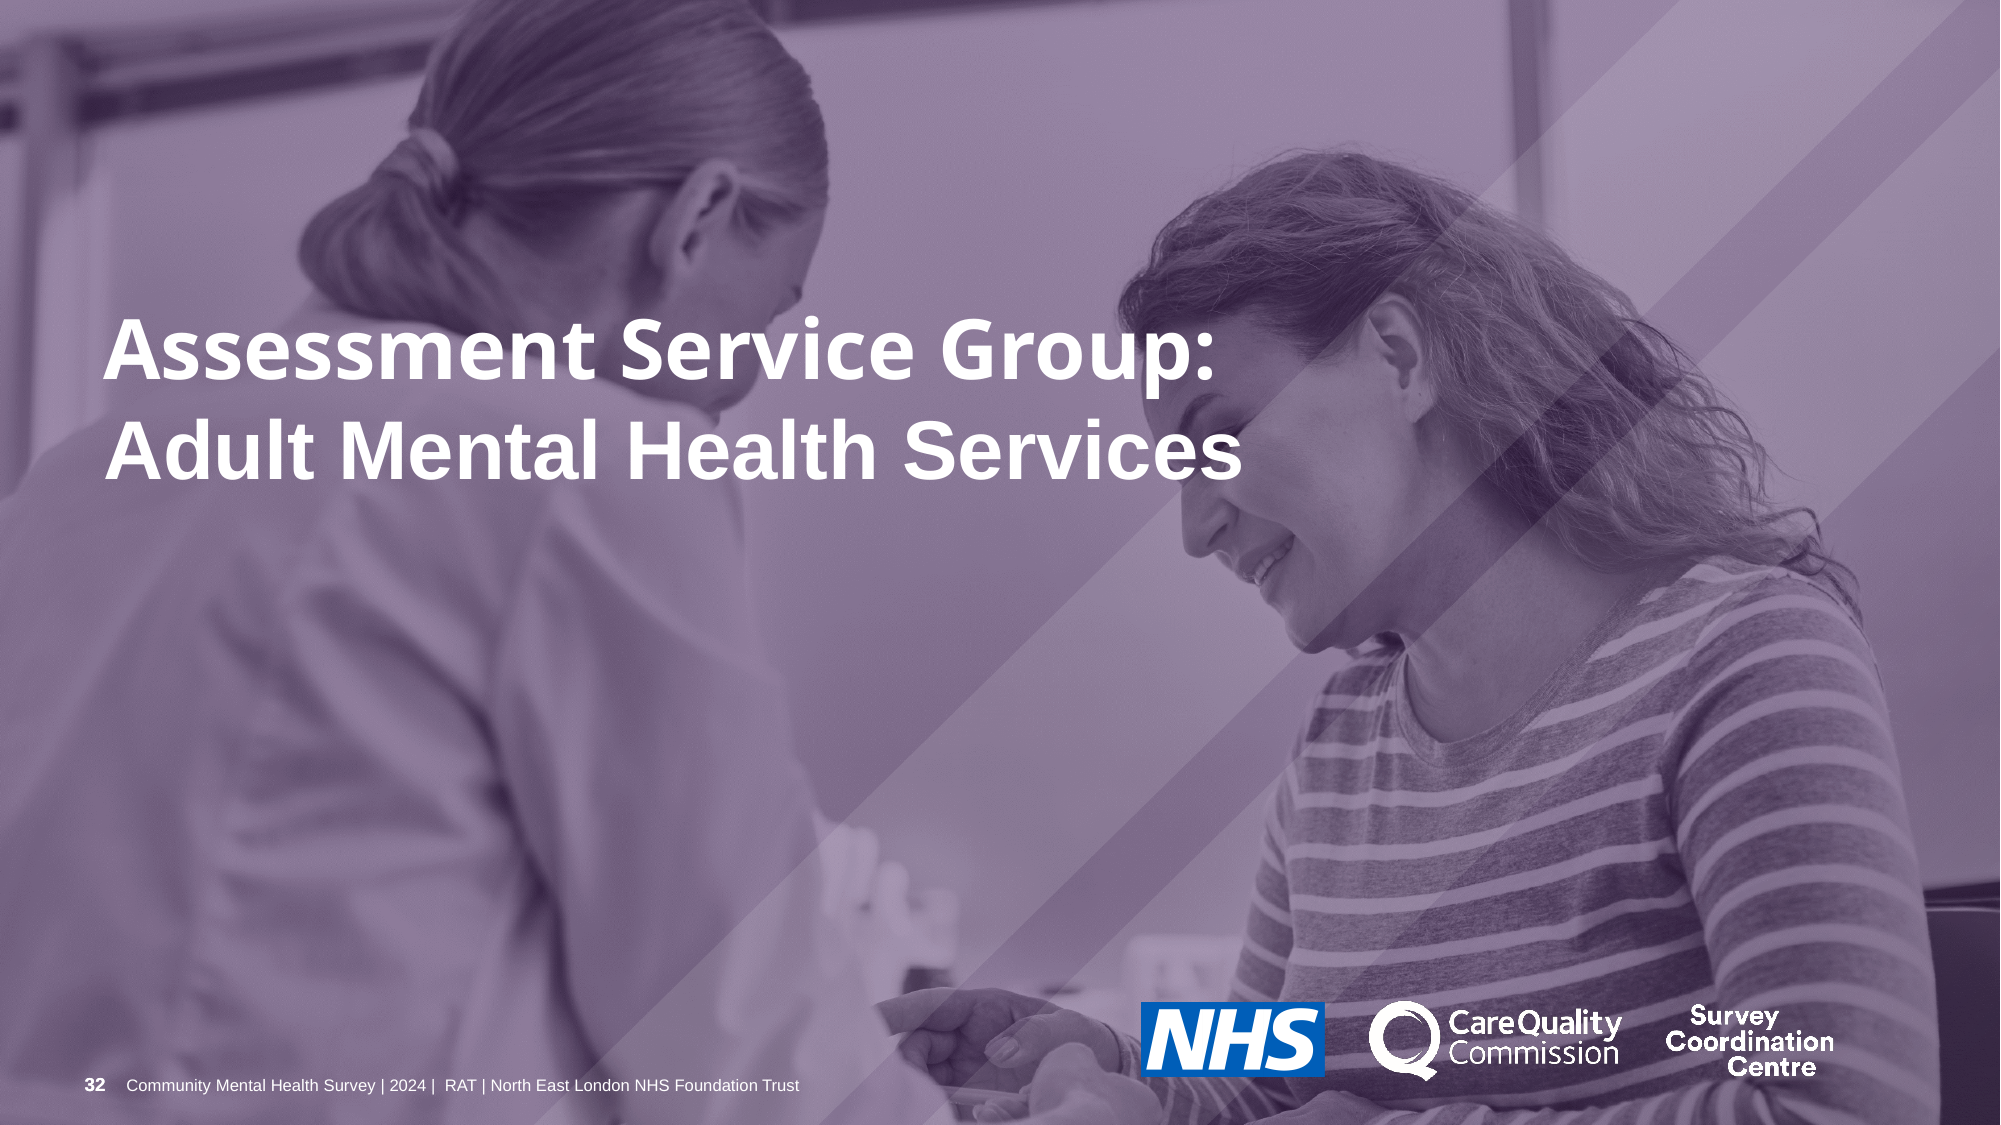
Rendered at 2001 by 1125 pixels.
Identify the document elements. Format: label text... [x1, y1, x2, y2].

picture [1141, 1002, 1325, 1077]
text_box 32 [84, 1065, 122, 1125]
picture [1663, 1001, 1836, 1079]
title Assessment Service Group: Adult Mental Health Services [103, 296, 1603, 499]
picture [1357, 989, 1629, 1091]
